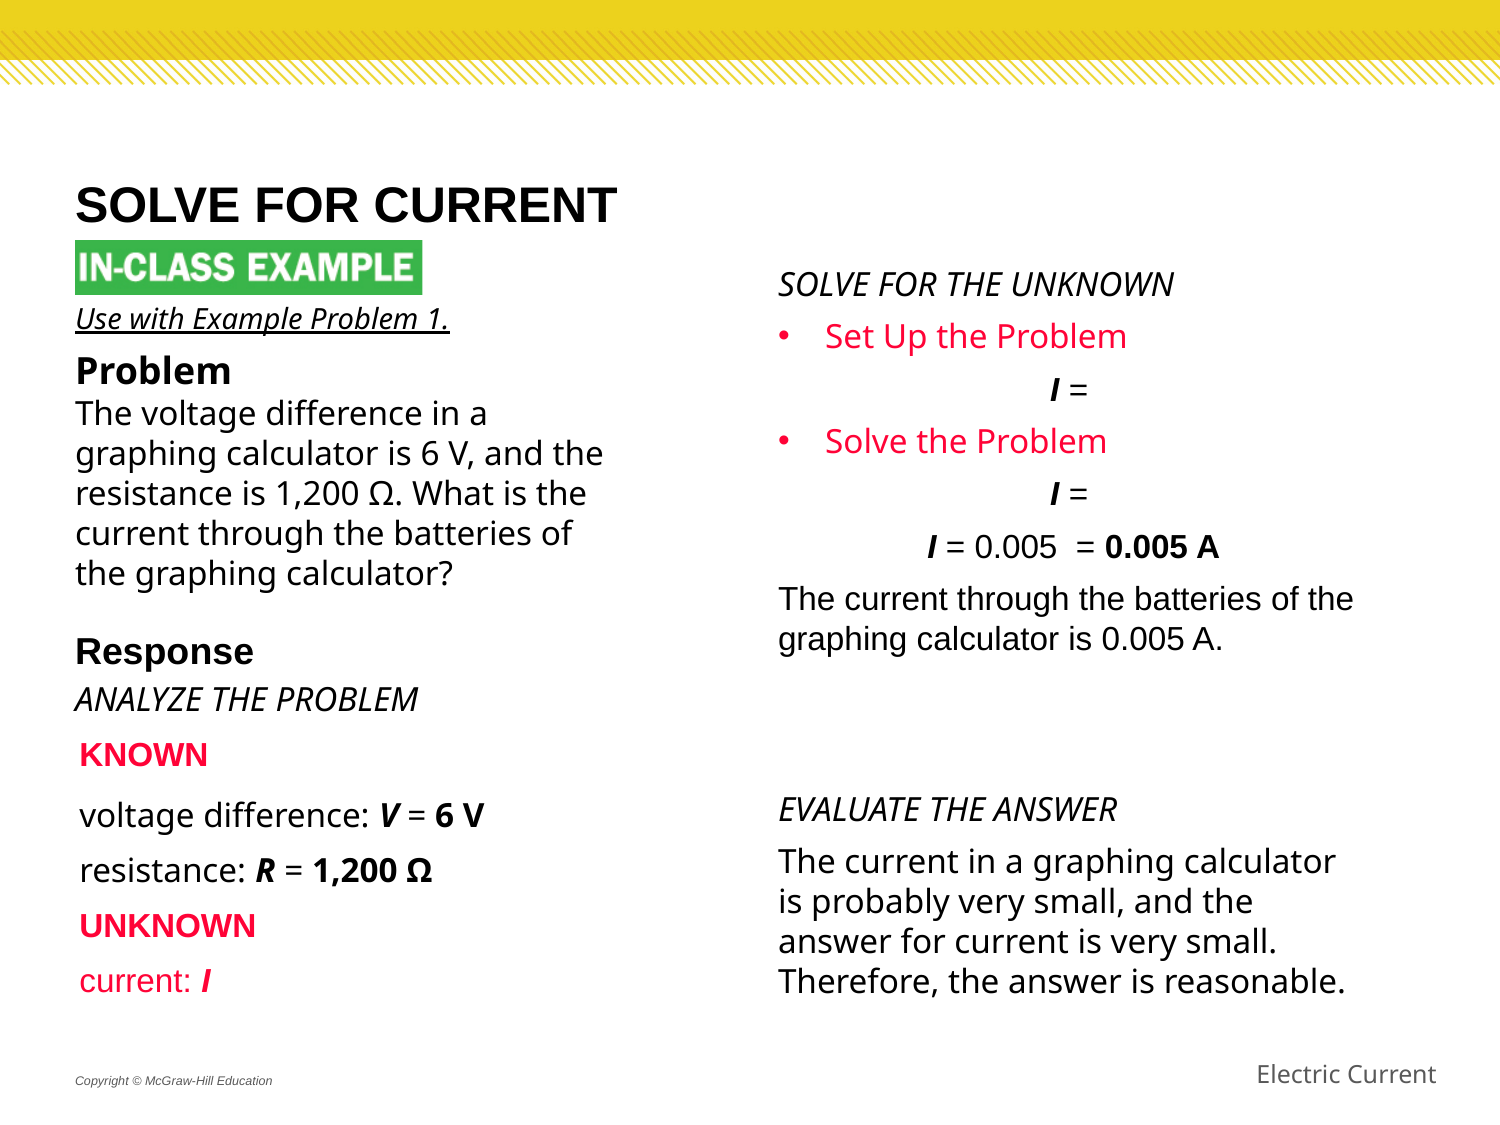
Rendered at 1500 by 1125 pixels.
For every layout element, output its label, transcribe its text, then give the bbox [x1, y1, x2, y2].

table_header KNOWN [64, 729, 649, 784]
text_box SOLVE FOR CURRENT [74, 172, 1425, 258]
table_cell current: I [64, 955, 649, 1016]
text_box EVALUATE THE ANSWER The current in a graphing calculator is probably very small, and the answer for current is very small. Therefore, the answer is reasonable. [778, 780, 1370, 1008]
table_cell resistance: R = 1,200 Ω [64, 839, 649, 900]
picture [0, 0, 1500, 86]
text_box Use with Example Problem 1. Problem The voltage difference in a graphing calculator is 6 V, and the resistance is 1,200 Ω. What is the current through the batteries of the graphing calculator? [75, 299, 618, 588]
text_box Copyright © McGraw-Hill Education [74, 1043, 284, 1089]
picture [74, 239, 423, 295]
text_box Response ANALYZE THE PROBLEM [74, 619, 750, 726]
table_cell voltage difference: V = 6 V [64, 784, 649, 839]
text_box Electric Current [284, 1043, 1437, 1089]
table_cell UNKNOWN [64, 900, 649, 955]
